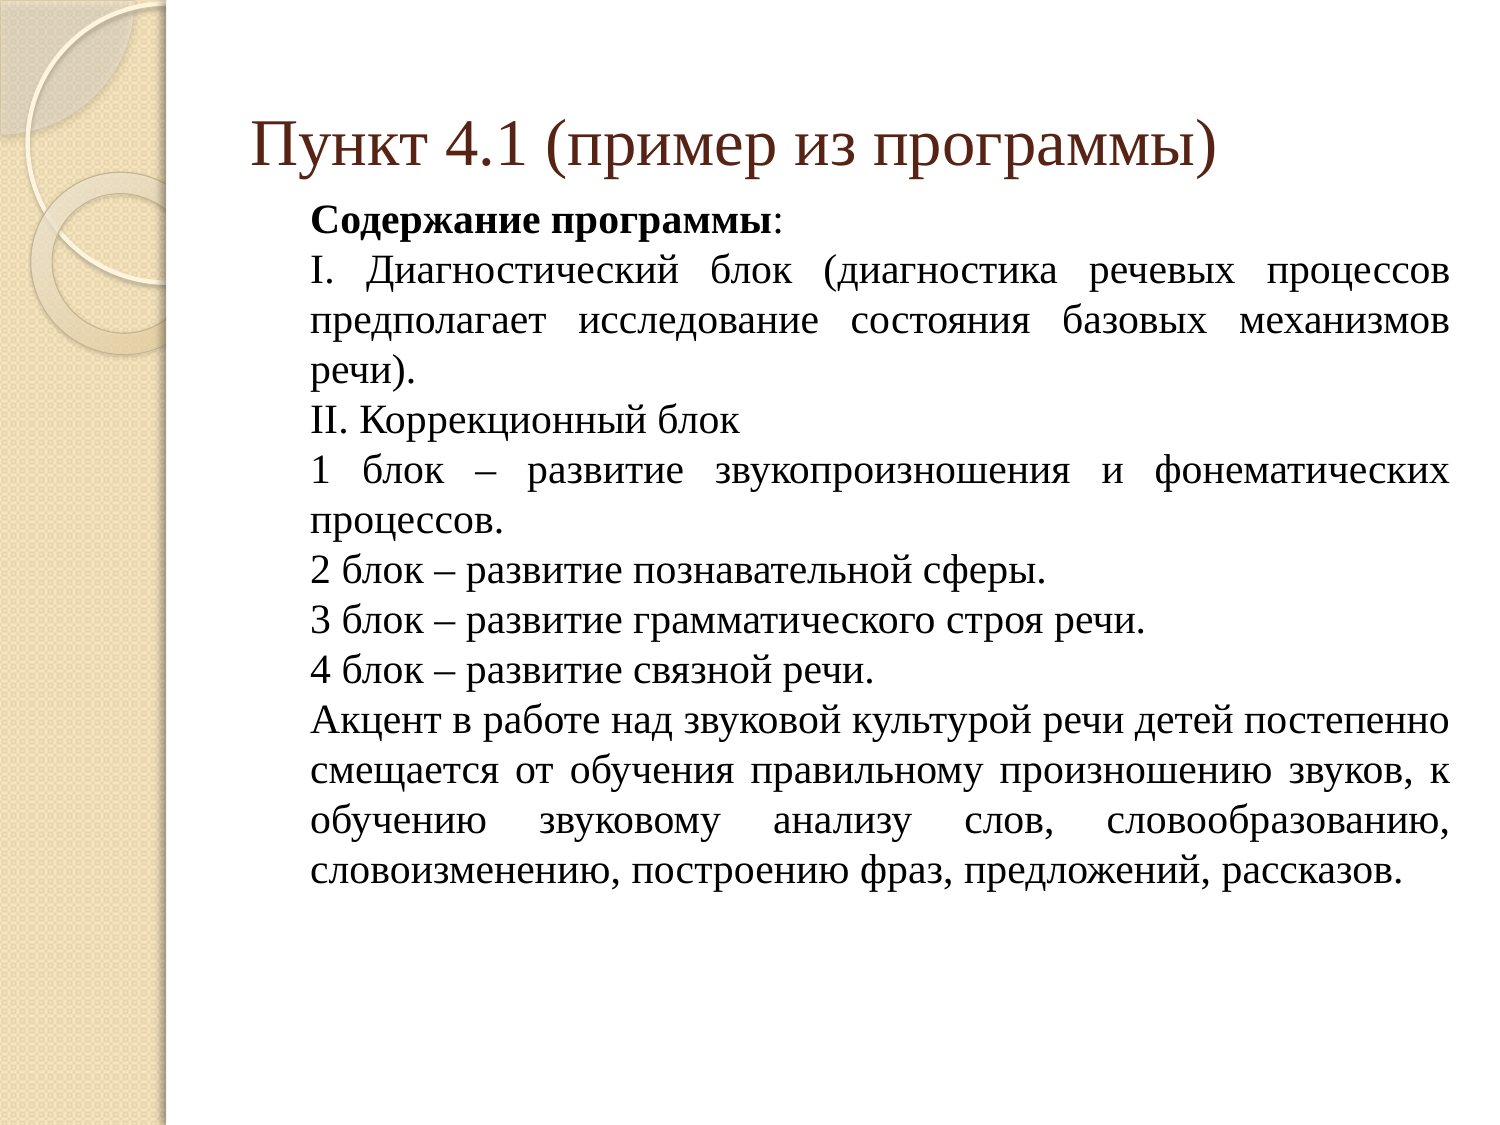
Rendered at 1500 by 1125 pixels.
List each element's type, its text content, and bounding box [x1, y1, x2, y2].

title Пункт 4.1 (пример из программы) [235, 45, 1466, 184]
list Содержание программы: I. Диагностический блок (диагностика речевых процессов предполагает исследование состояния базовых механизмов речи). II. Коррекционный блок 1 блок – развитие звукопроизношения и фонематических процессов. 2 блок – развитие познавательной сферы. 3 блок – развитие грамматического строя речи. 4 блок – развитие связной речи. Акцент в работе над звуковой культурой речи детей постепенно смещается от обучения правильному произношению звуков, к обучению звуковому анализу слов, словообразованию, словоизменению, построению фраз, предложений, рассказов. [235, 184, 1466, 1025]
